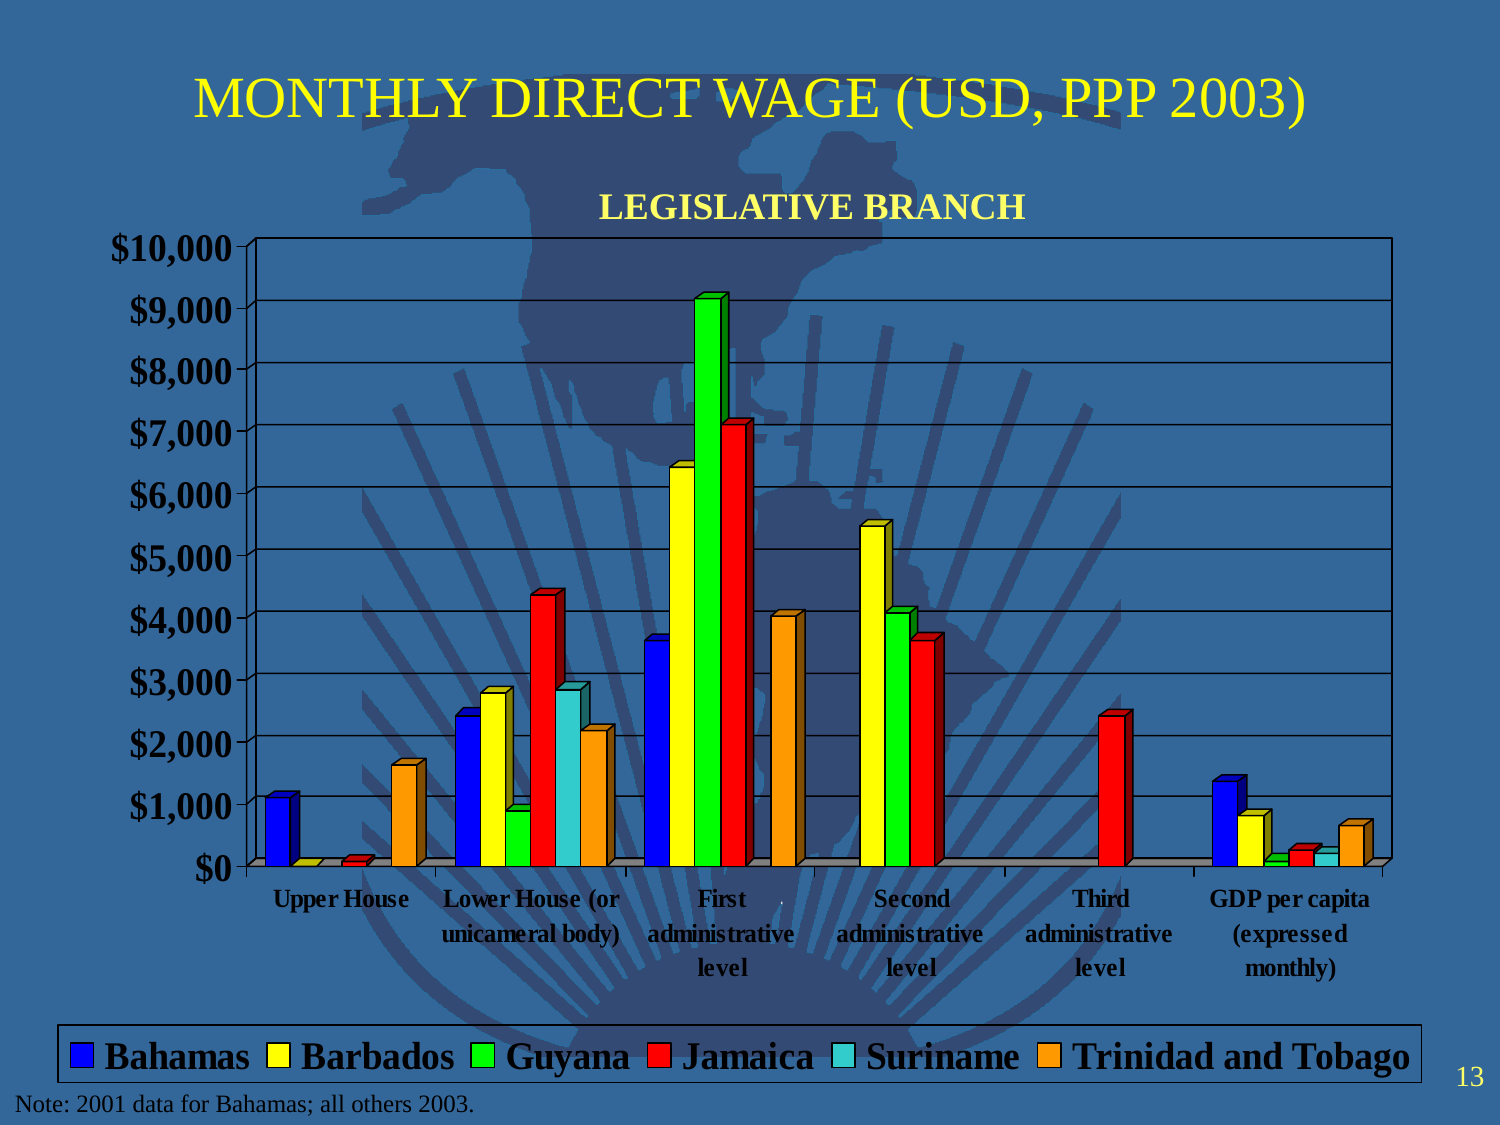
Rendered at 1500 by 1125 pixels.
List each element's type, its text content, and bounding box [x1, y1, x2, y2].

slide_number 13 [1187, 1049, 1500, 1125]
text_box Note: 2001 data for Bahamas; all others 2003. [0, 1098, 538, 1125]
text_box LEGISLATIVE BRANCH [300, 174, 1325, 185]
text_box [0, 187, 1472, 1091]
title MONTHLY DIRECT WAGE (USD, PPP 2003) [112, 0, 1388, 185]
